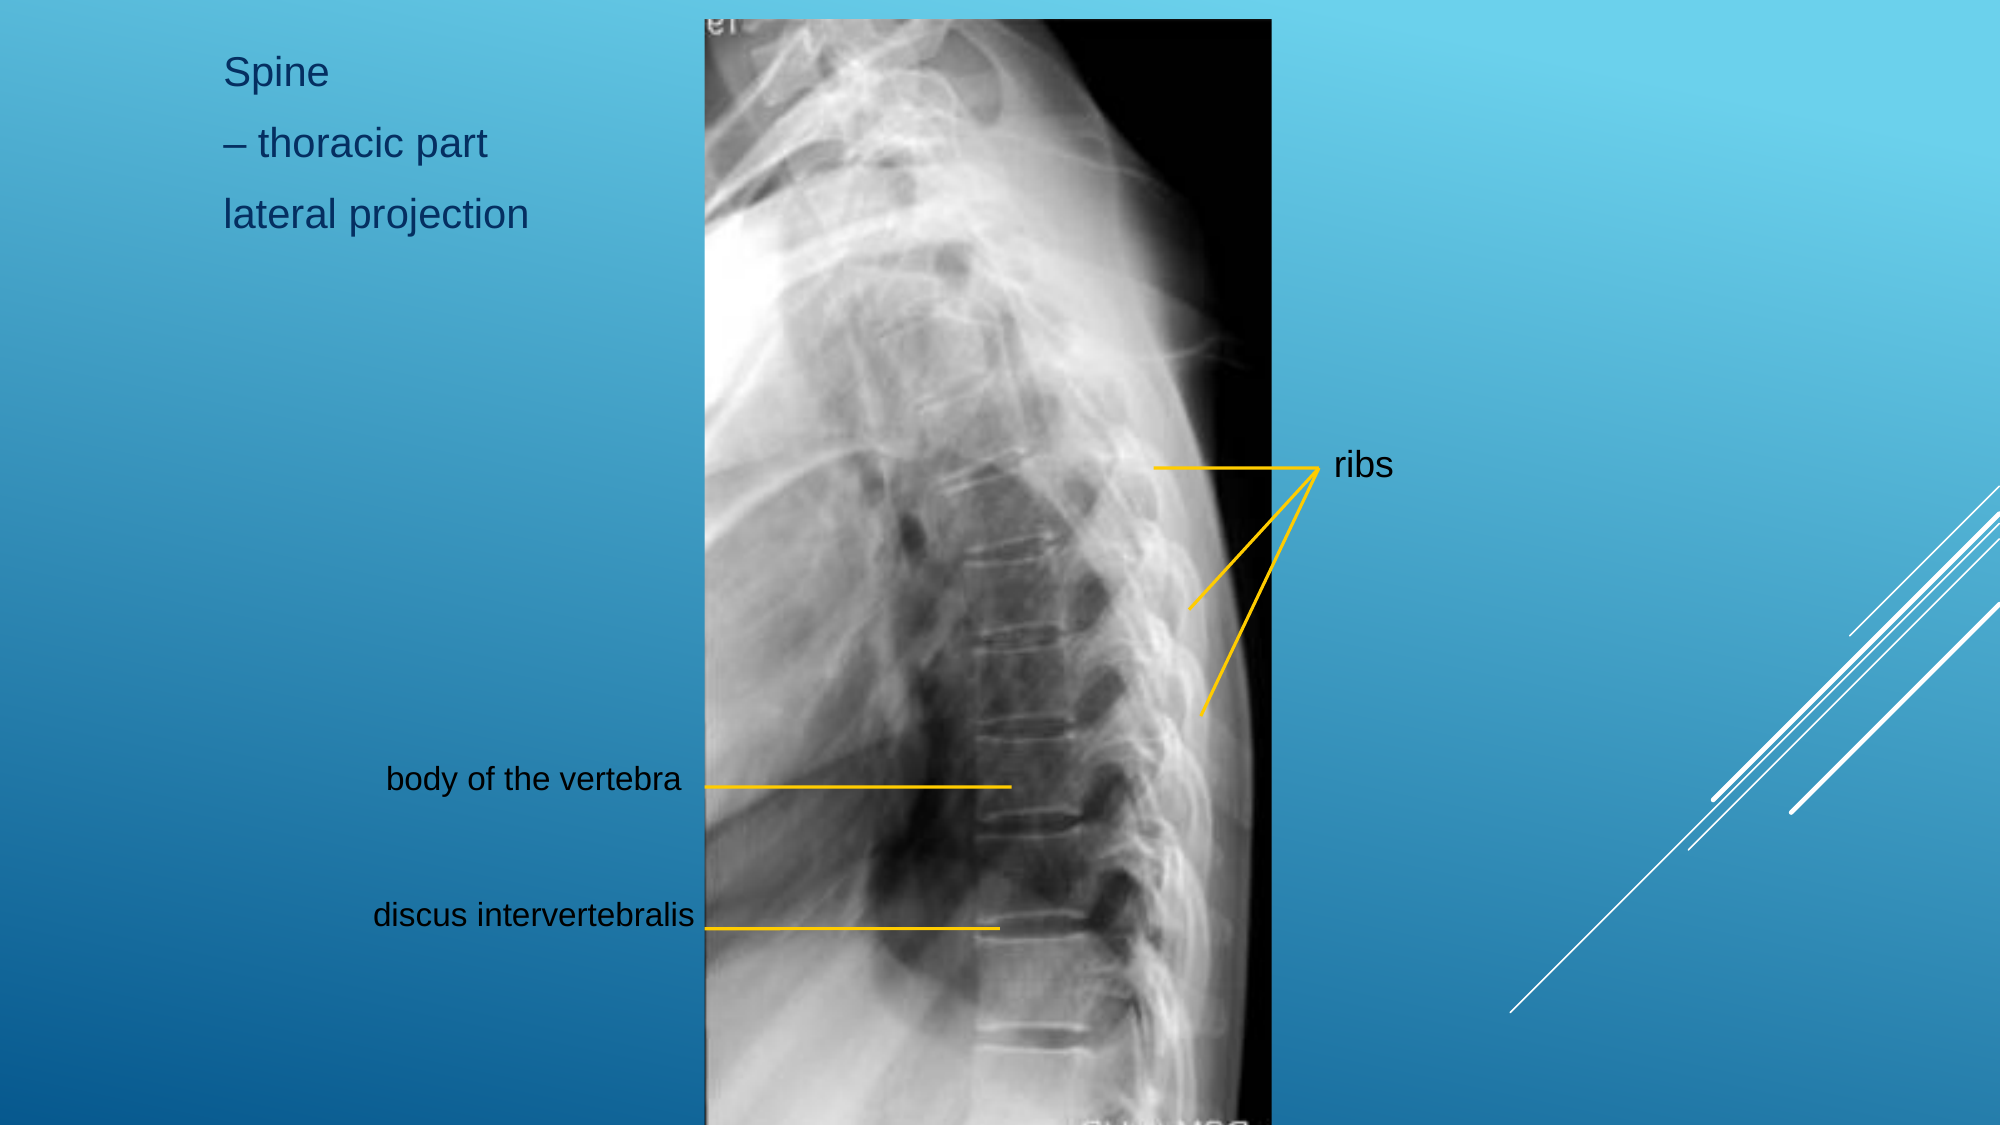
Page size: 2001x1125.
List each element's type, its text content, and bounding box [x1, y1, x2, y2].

text_box Spine – thoracic part lateral projection [208, 37, 358, 245]
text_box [358, 18, 1450, 1125]
